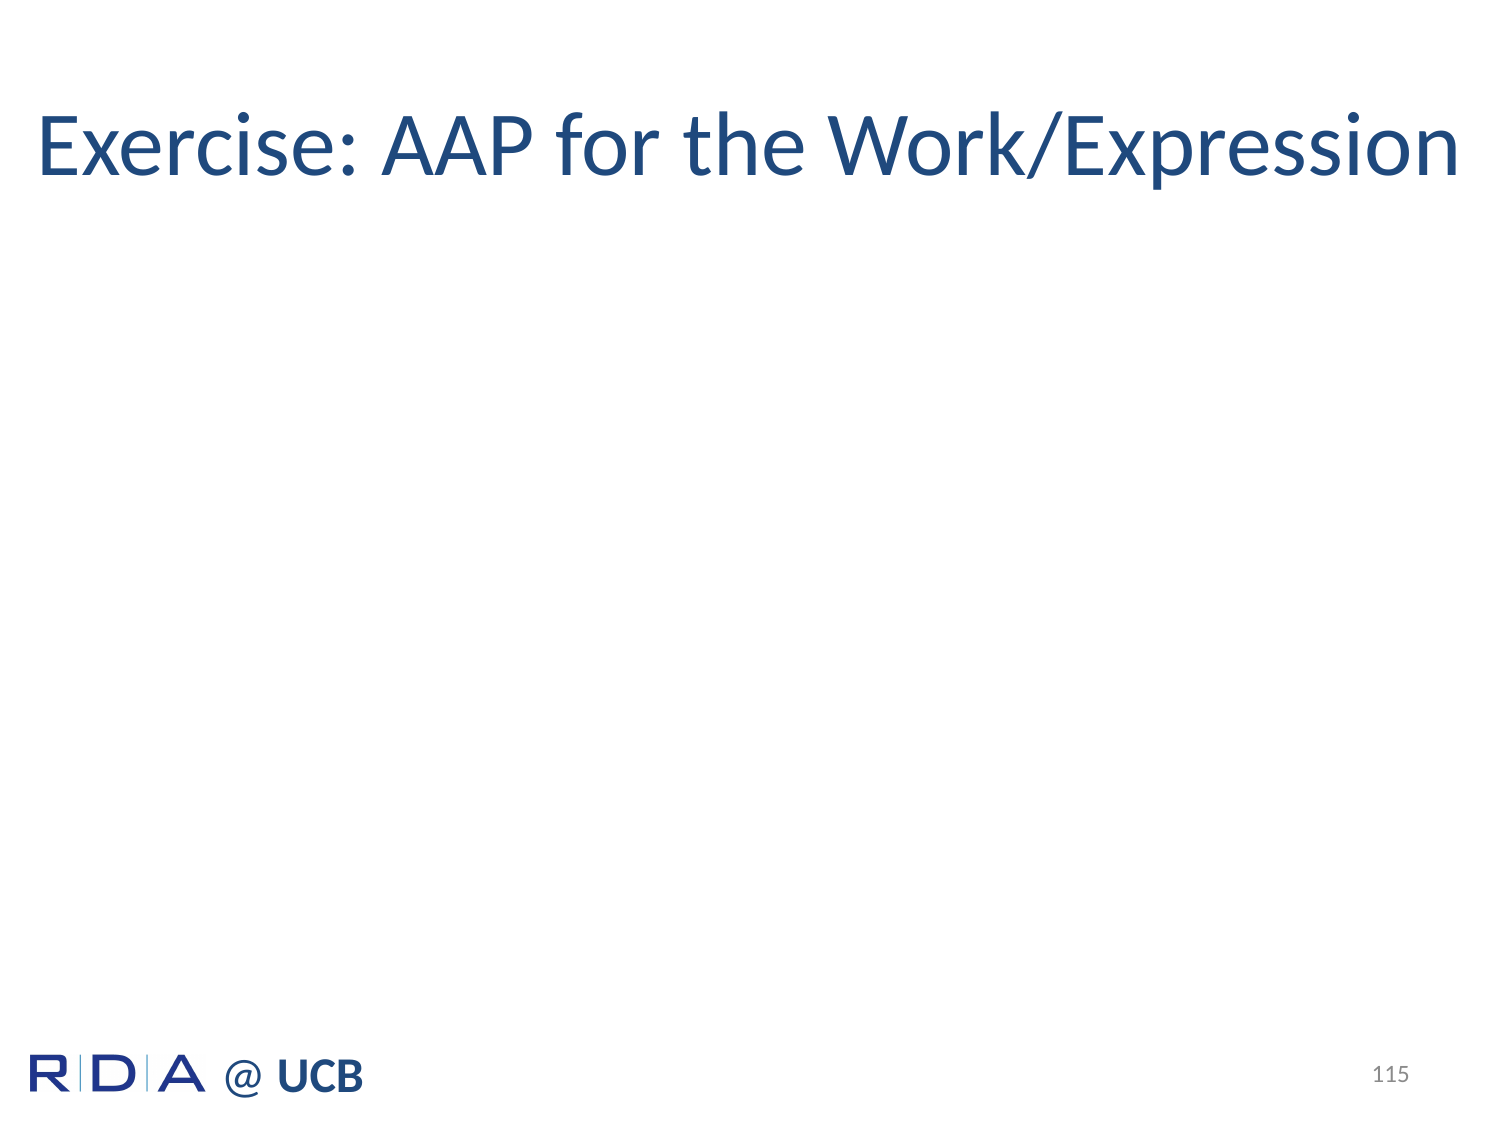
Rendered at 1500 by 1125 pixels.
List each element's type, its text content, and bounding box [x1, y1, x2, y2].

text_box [29, 1034, 381, 1111]
title Exercise: AAP for the Work/Expression [18, 45, 1482, 233]
slide_number 115 [1074, 1042, 1425, 1103]
